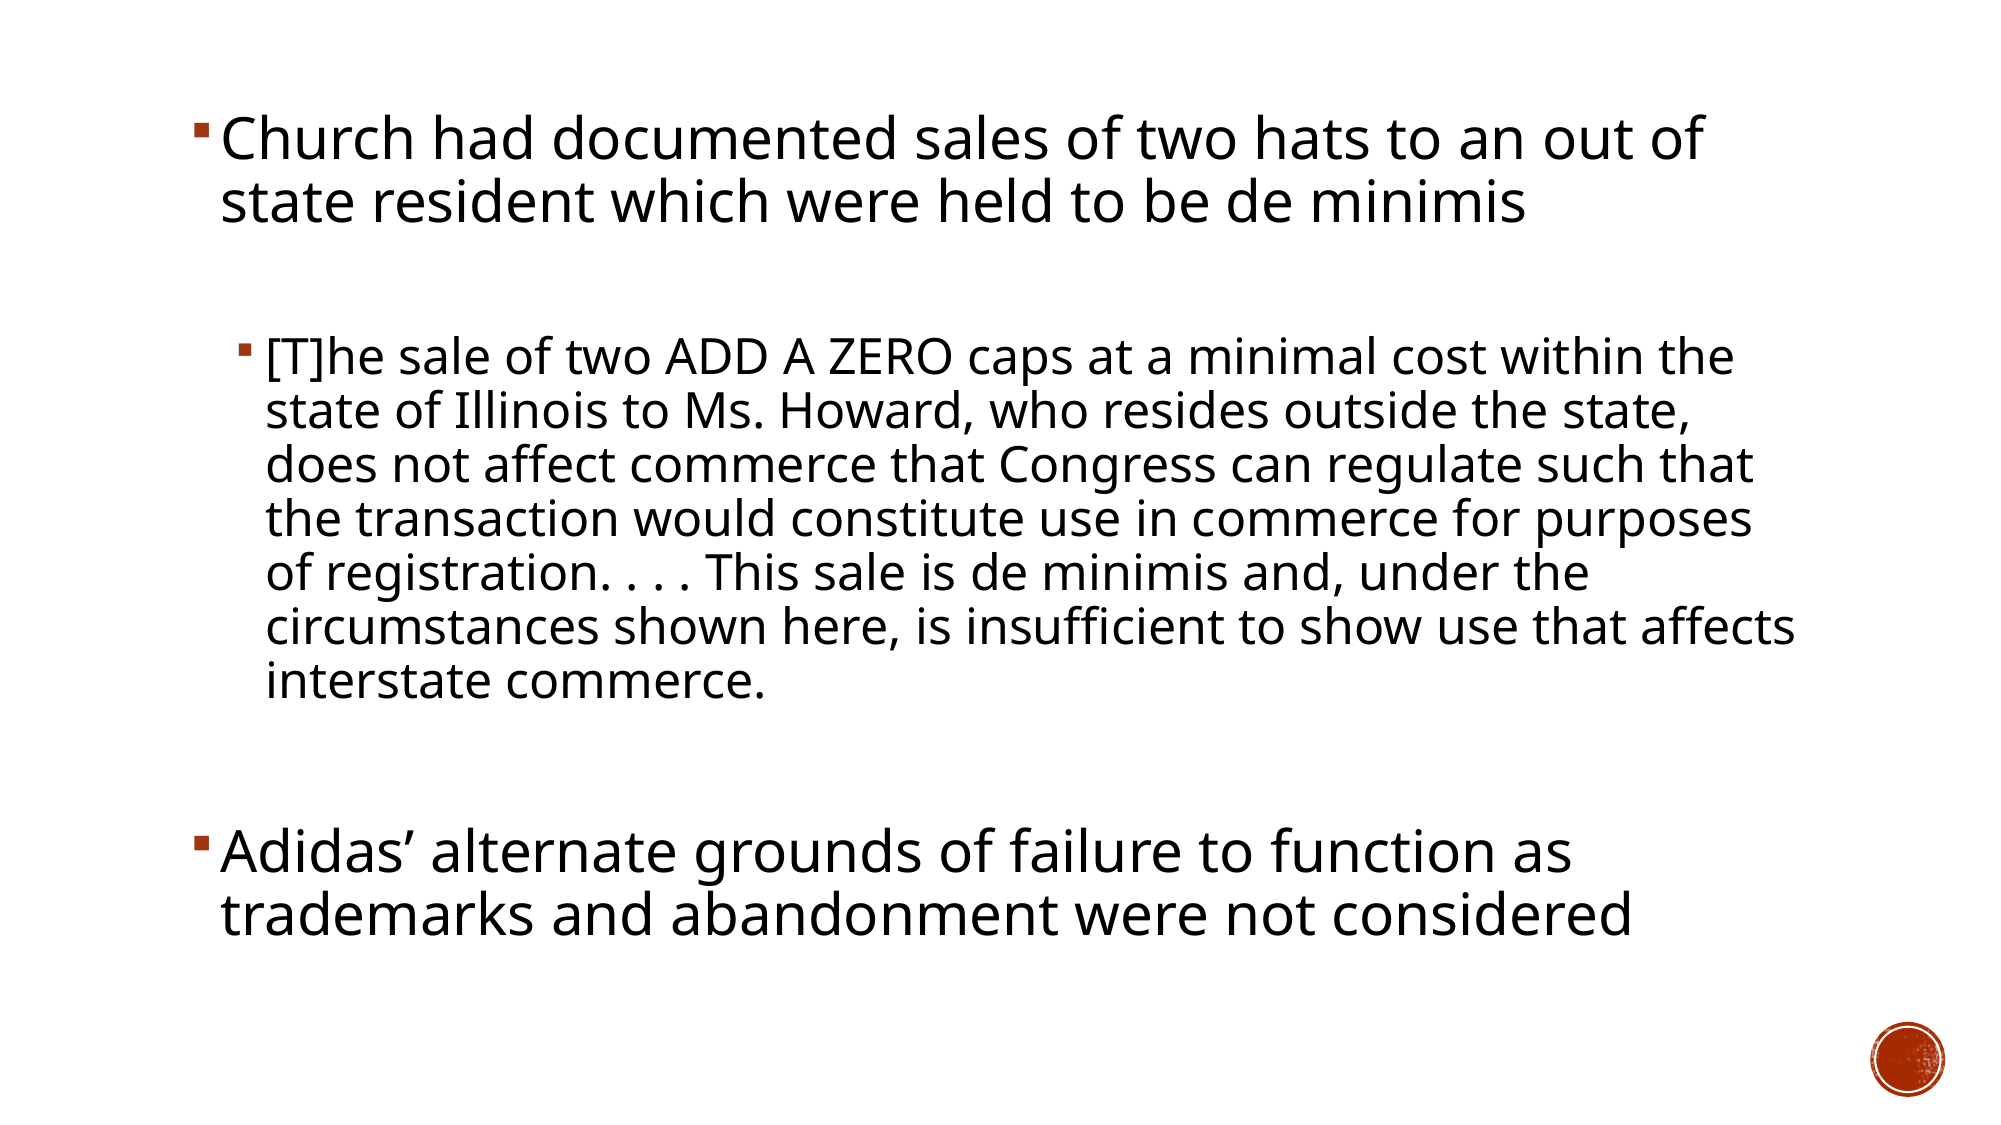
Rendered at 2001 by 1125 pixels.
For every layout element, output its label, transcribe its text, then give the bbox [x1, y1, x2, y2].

list Church had documented sales of two hats to an out of state resident which were held to be de minimis [T]he sale of two ADD A ZERO caps at a minimal cost within the state of Illinois to Ms. Howard, who resides outside the state, does not affect commerce that Congress can regulate such that the transaction would constitute use in commerce for purposes of registration. . . . This sale is de minimis and, under the circumstances shown here, is insufficient to show use that affects interstate commerce. Adidas’ alternate grounds of failure to function as trademarks and abandonment were not considered [175, 101, 1826, 1013]
